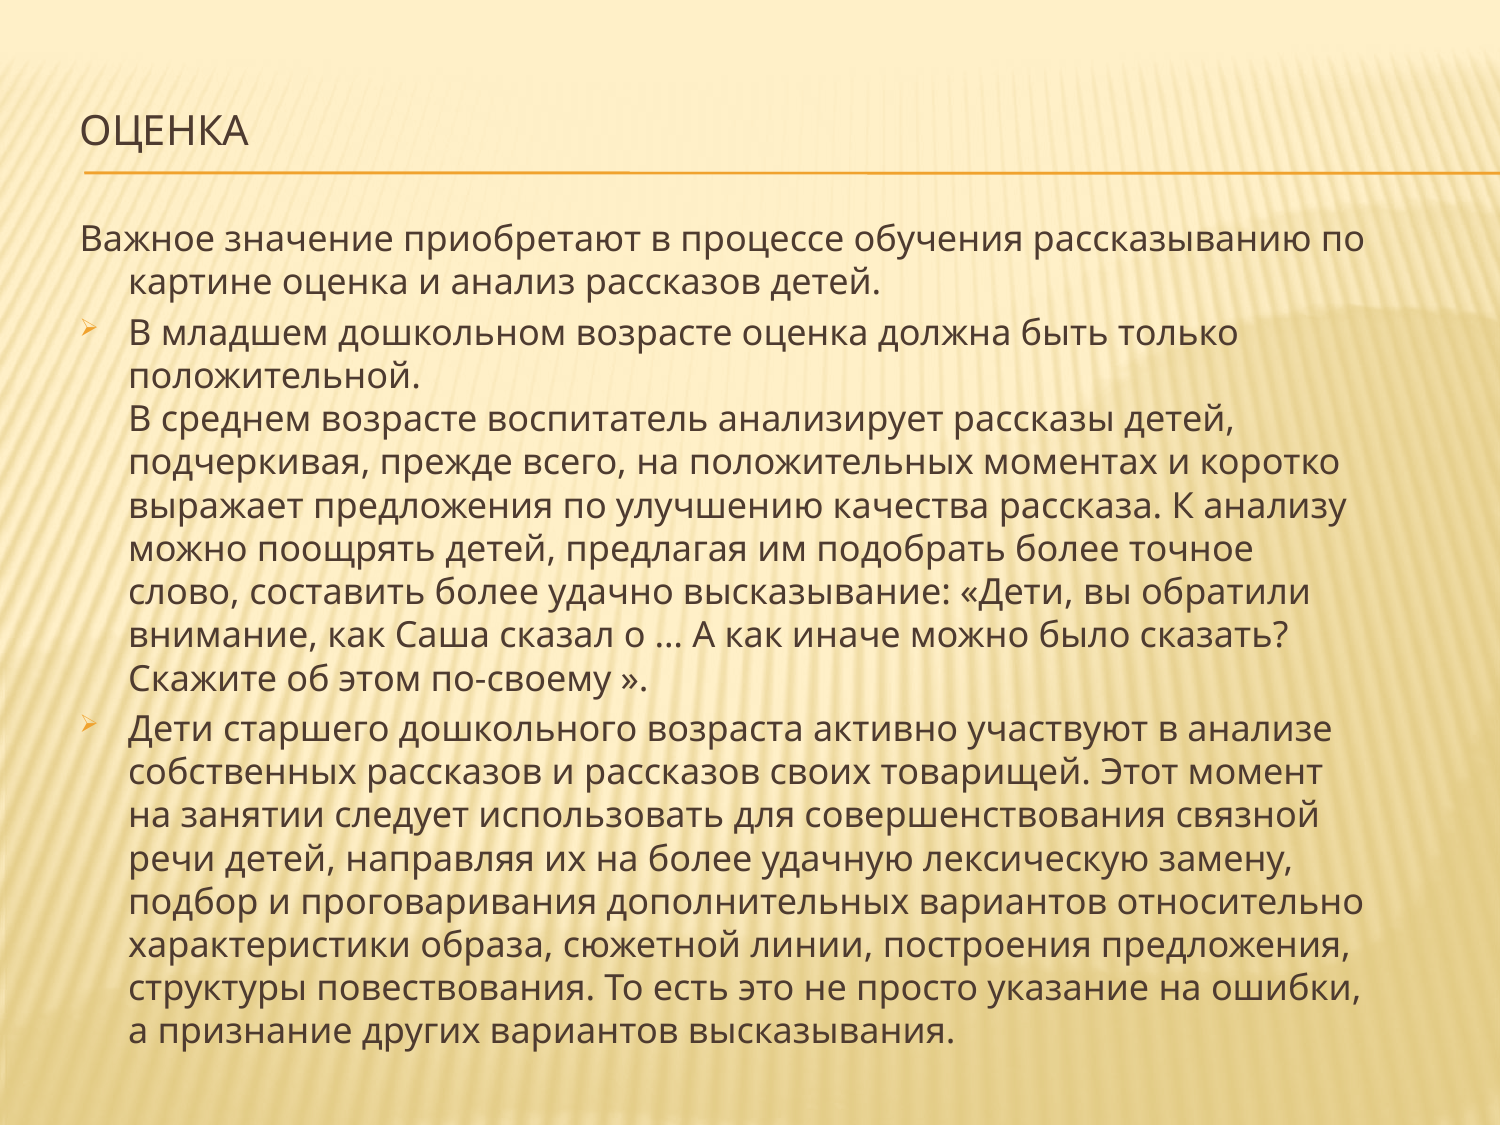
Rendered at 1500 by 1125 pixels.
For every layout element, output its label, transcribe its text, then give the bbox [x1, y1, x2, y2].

list Важное значение приобретают в процессе обучения рассказыванию по картине оценка и анализ рассказов детей. В младшем дошкольном возрасте оценка должна быть только положительной. В среднем возрасте воспитатель анализирует рассказы детей, подчеркивая, прежде всего, на положительных моментах и коротко выражает предложения по улучшению качества рассказа. К анализу можно поощрять детей, предлагая им подобрать более точное слово, составить более удачно высказывание: «Дети, вы обратили внимание, как Саша сказал о … А как иначе можно было сказать? Скажите об этом по-своему ». Дети старшего дошкольного возраста активно участвуют в анализе собственных рассказов и рассказов своих товарищей. Этот момент на занятии следует использовать для совершенствования связной речи детей, направляя их на более удачную лексическую замену, подбор и проговаривания дополнительных вариантов относительно характеристики образа, сюжетной линии, построения предложения, структуры повествования. То есть это не просто указание на ошибки, а признание других вариантов высказывания. [64, 208, 1383, 1094]
title Оценка [64, 0, 1290, 188]
